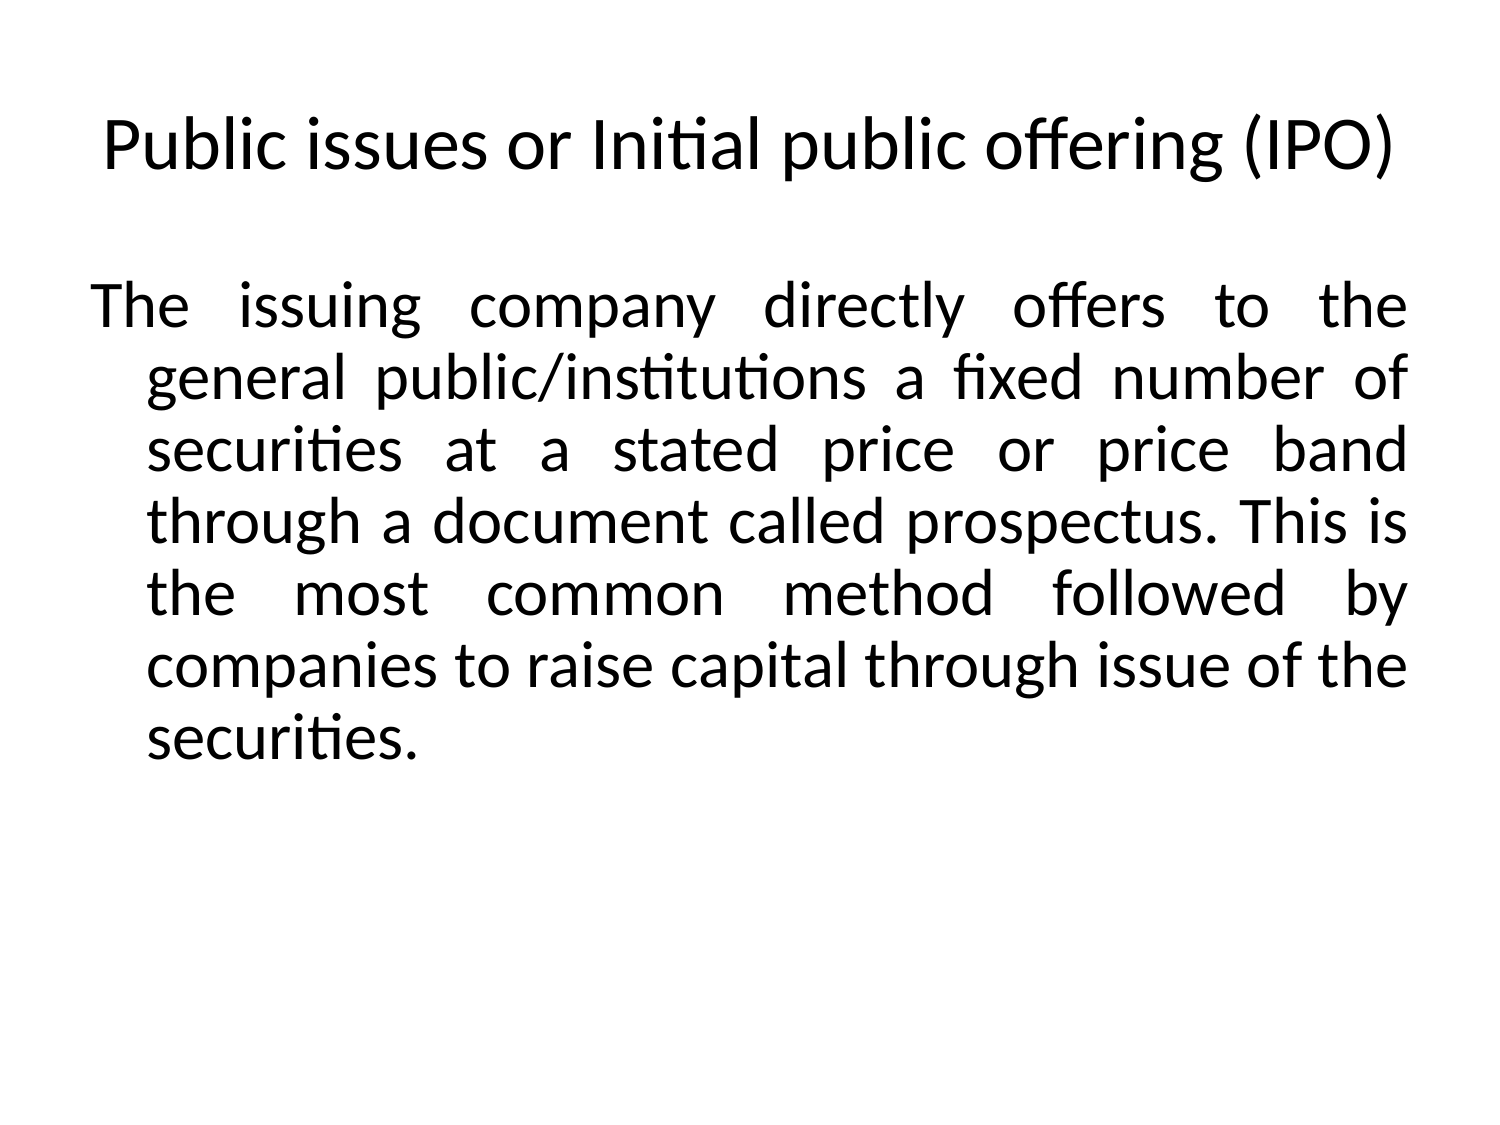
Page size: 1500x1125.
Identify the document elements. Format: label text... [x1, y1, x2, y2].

title Public issues or Initial public offering (IPO) [75, 45, 1425, 233]
list The issuing company directly offers to the general public/institutions a fixed number of securities at a stated price or price band through a document called prospectus. This is the most common method followed by companies to raise capital through issue of the securities. [75, 262, 1425, 1005]
